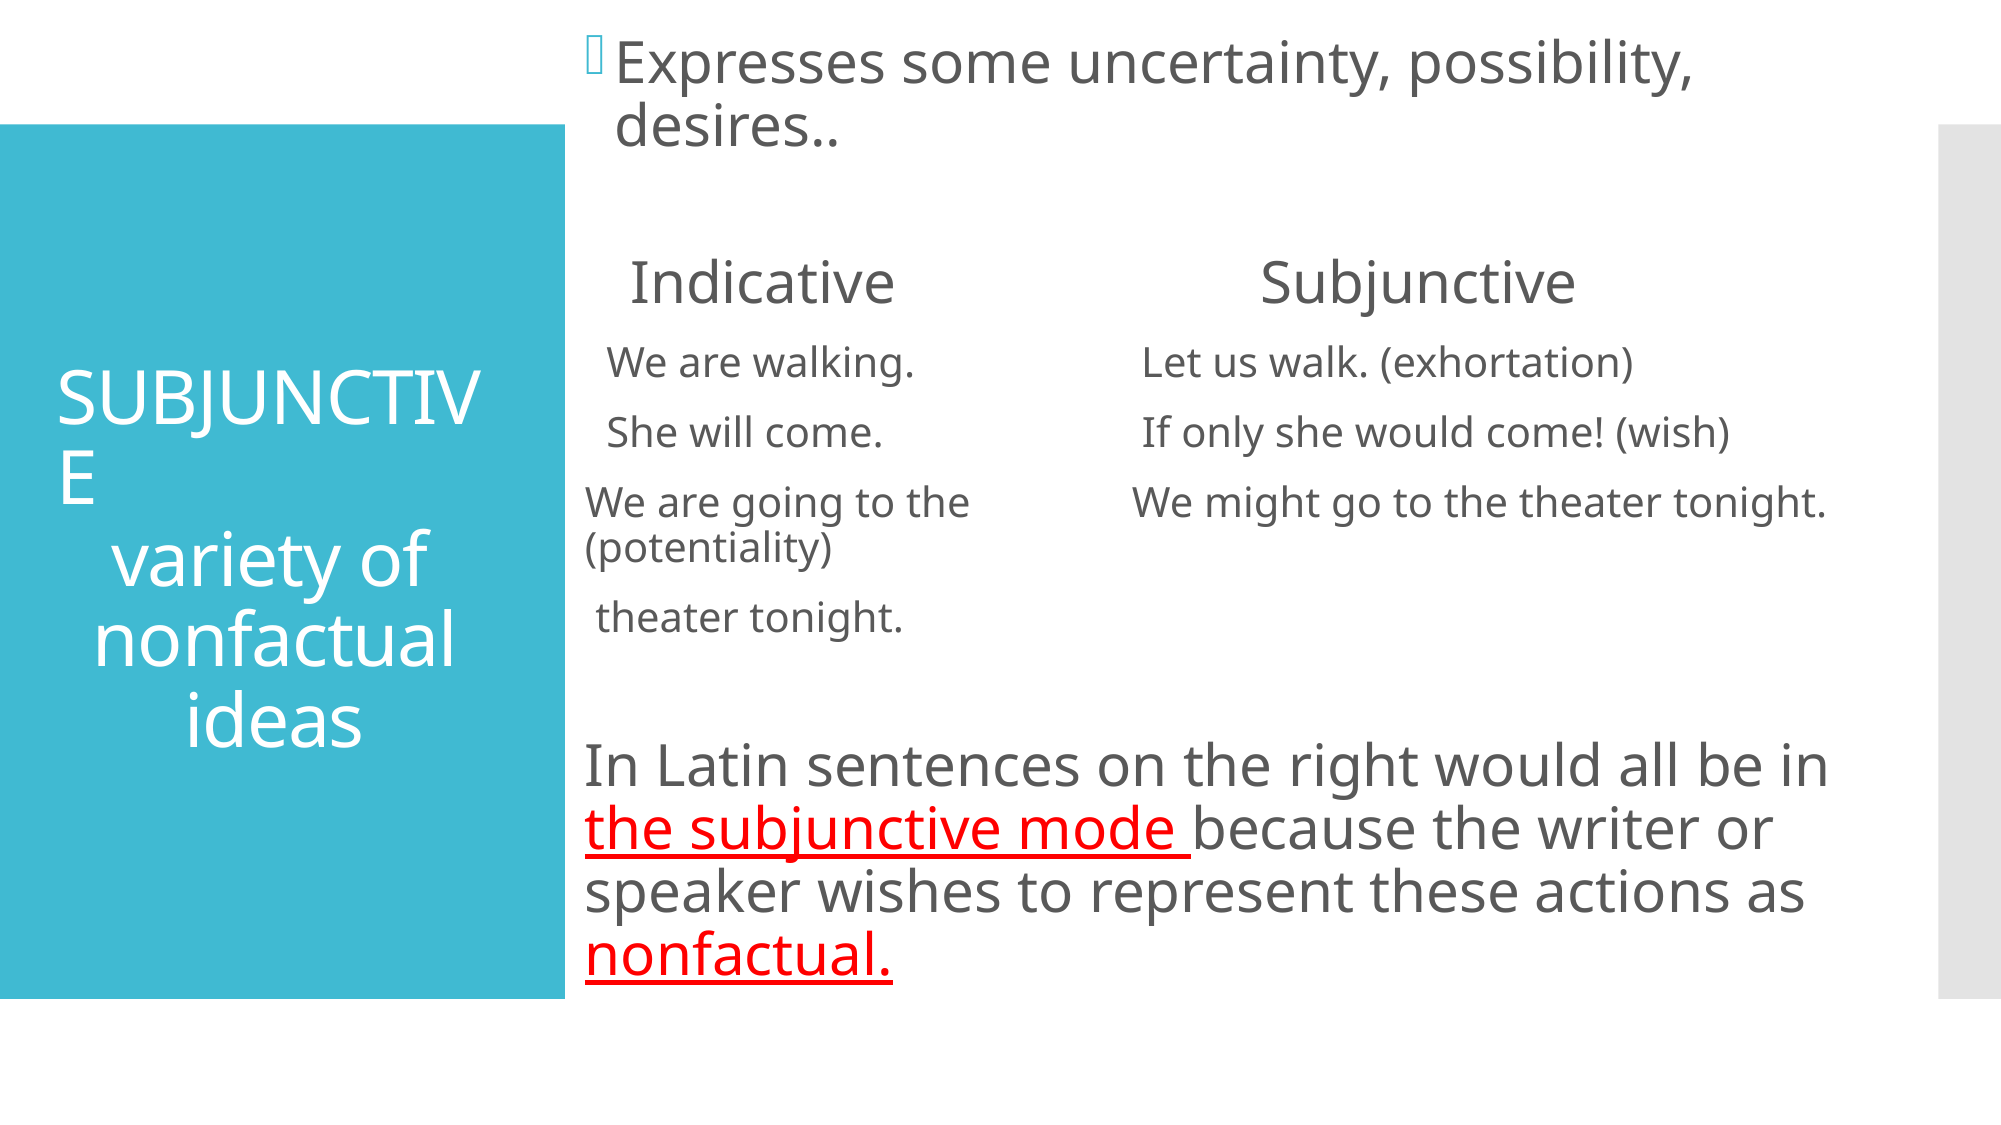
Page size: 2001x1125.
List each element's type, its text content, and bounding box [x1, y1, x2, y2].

title SUBJUNCTIVE variety of nonfactual ideas [41, 184, 537, 940]
list Expresses some uncertainty, possibility, desires.. Indicative Subjunctive We are walking. Let us walk. (exhortation) She will come. If only she would come! (wish) We are going to the We might go to the theater tonight. (potentiality) theater tonight. In Latin sentences on the right would all be in the subjunctive mode because the writer or speaker wishes to represent these actions as nonfactual. [569, 39, 1934, 982]
